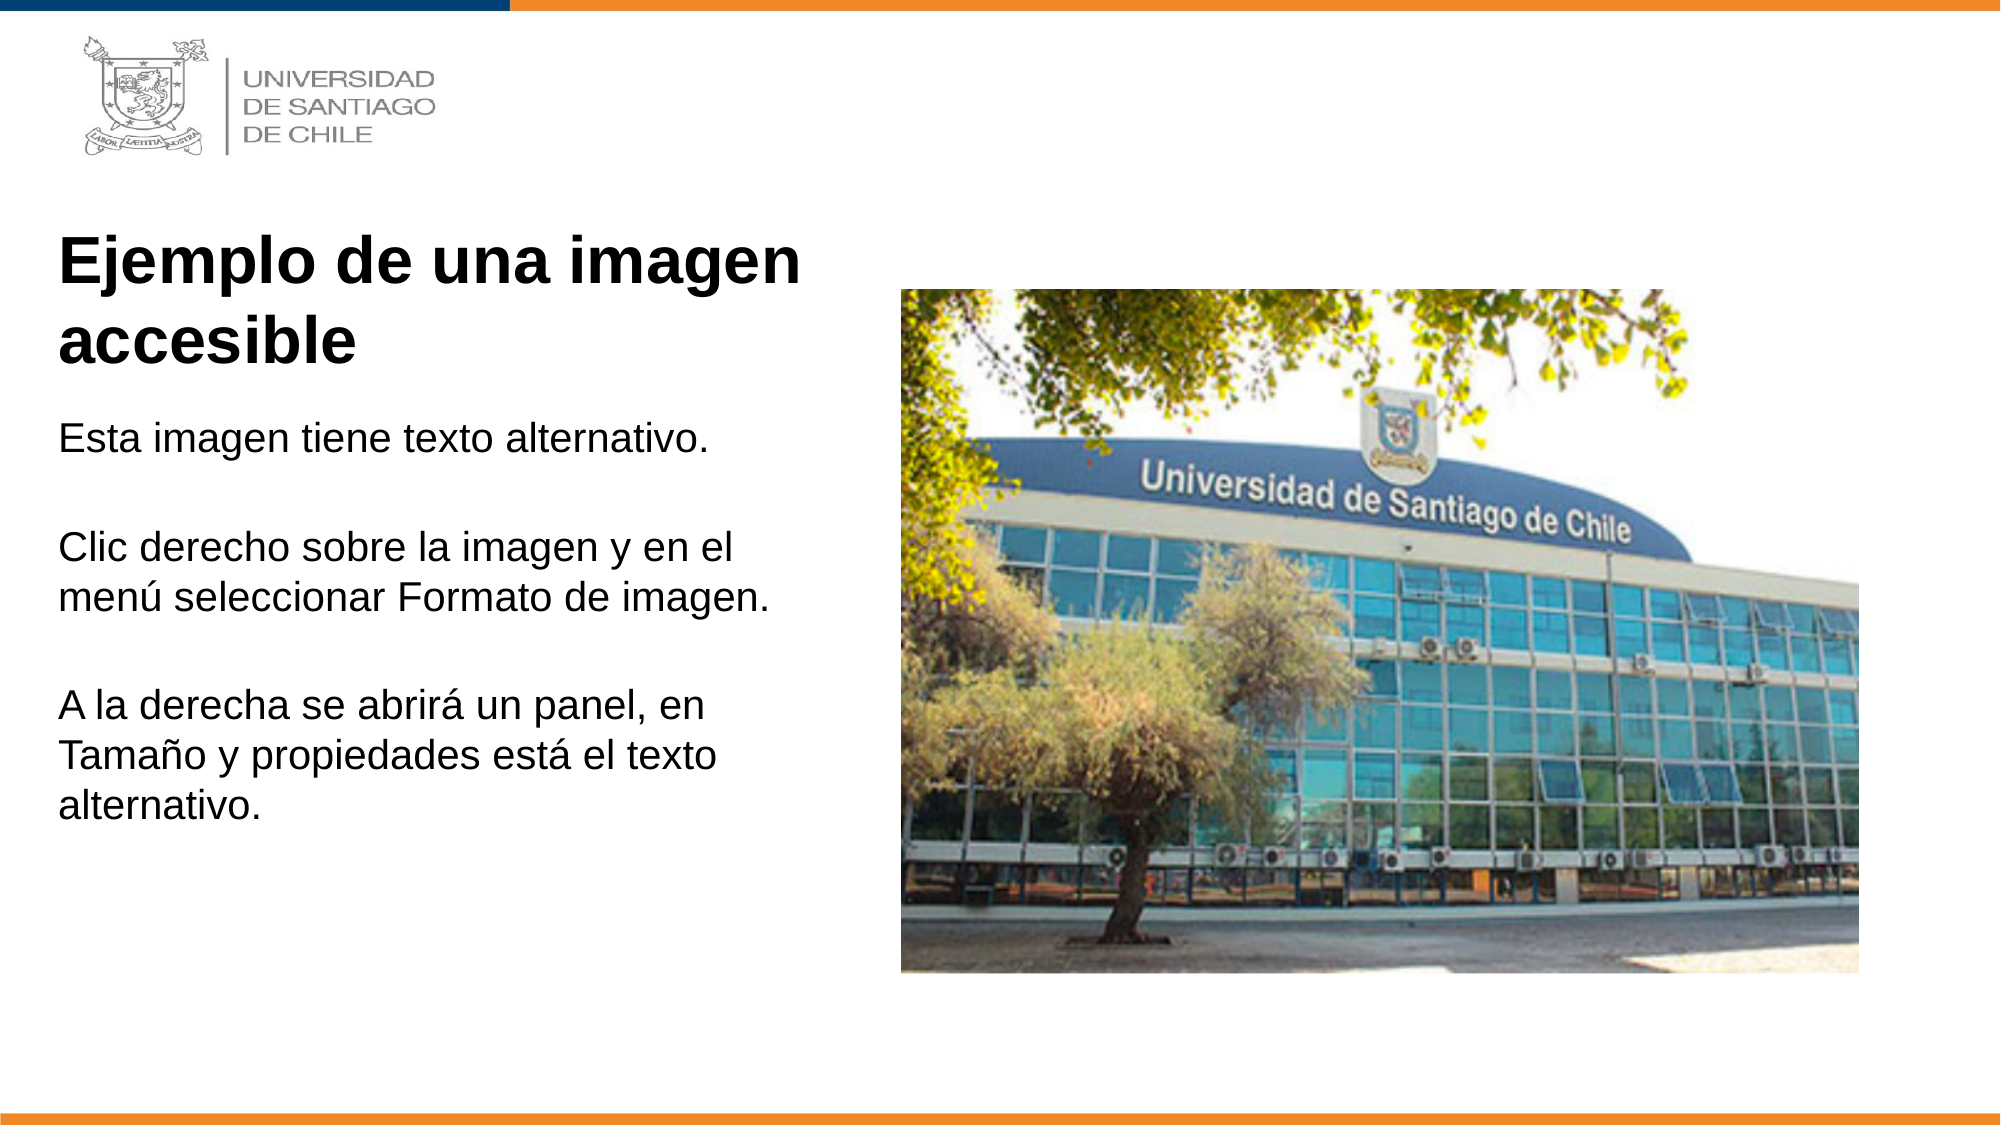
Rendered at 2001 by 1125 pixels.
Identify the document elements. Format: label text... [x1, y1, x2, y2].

title Ejemplo de una imagen accesible [43, 193, 824, 385]
list Esta imagen tiene texto alternativo. Clic derecho sobre la imagen y en el menú seleccionar Formato de imagen. A la derecha se abrirá un panel, en Tamaño y propiedades está el texto alternativo. [43, 403, 824, 982]
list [900, 288, 1859, 983]
picture [0, 0, 2001, 1125]
